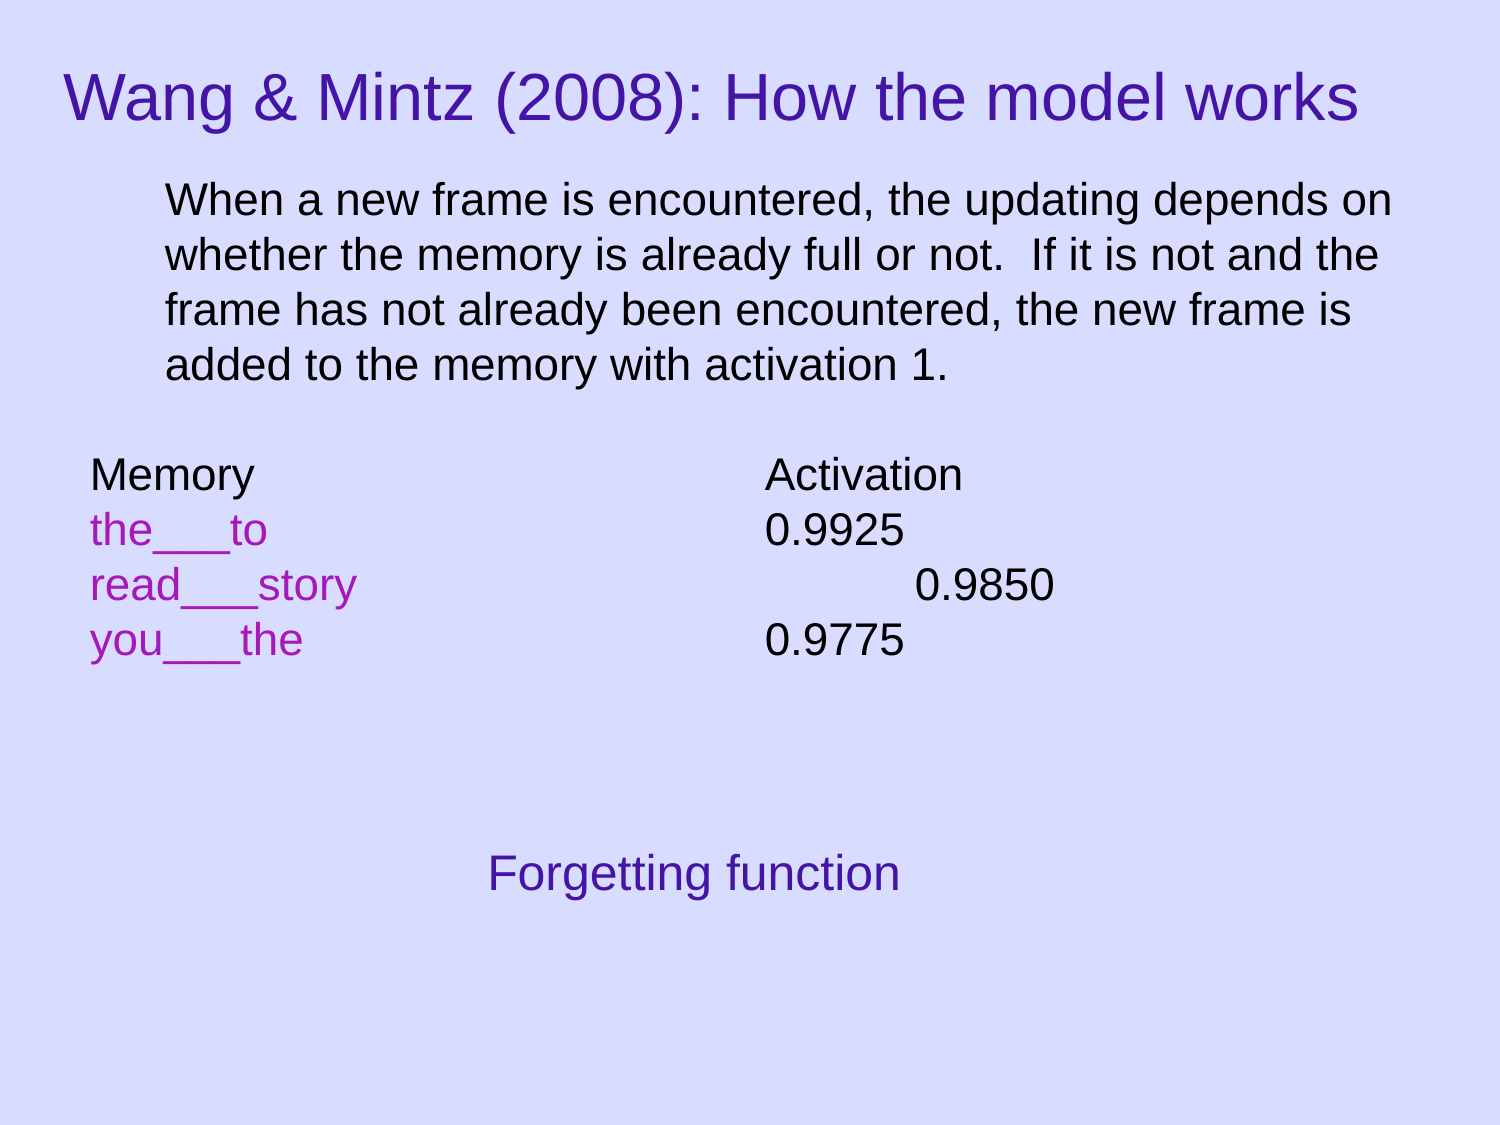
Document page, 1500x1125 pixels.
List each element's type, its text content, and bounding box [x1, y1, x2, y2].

title Wang & Mintz (2008): How the model works [37, 0, 1388, 188]
text_box When a new frame is encountered, the updating depends on whether the memory is already full or not. If it is not and the frame has not already been encountered, the new frame is added to the memory with activation 1. [75, 162, 1450, 398]
text_box Memory Activation the___to 0.9925 read___story 0.9850 you___the 0.9775 [75, 437, 1450, 948]
text_box Forgetting function [472, 832, 917, 908]
